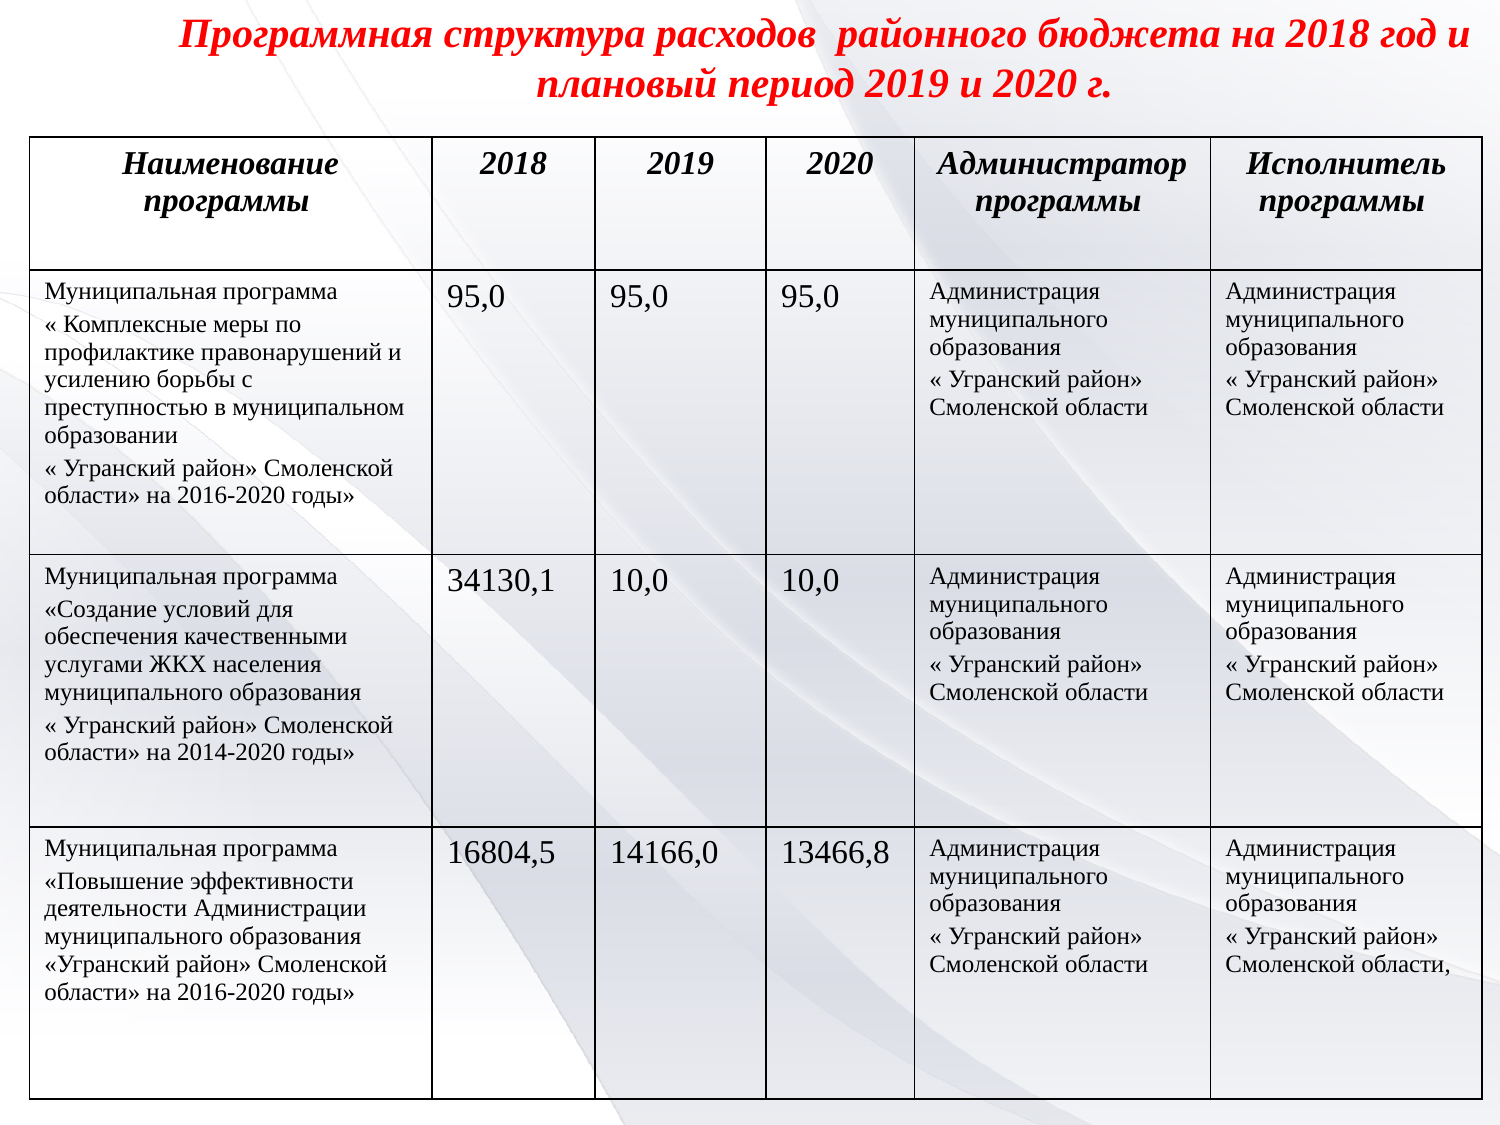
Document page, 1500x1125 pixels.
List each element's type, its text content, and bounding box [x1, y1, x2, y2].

table_header 2020 [767, 138, 914, 269]
table_cell 95,0 [767, 271, 914, 554]
table_cell Администрация муниципального образования « Угранский район» Смоленской области [915, 555, 1210, 826]
table_cell 13466,8 [767, 828, 914, 1098]
table_cell 34130,1 [433, 555, 594, 826]
table_header Администратор программы [915, 138, 1210, 269]
table_header 2018 [433, 138, 594, 269]
table_header Исполнитель программы [1211, 138, 1481, 269]
table_cell 14166,0 [596, 828, 765, 1098]
table_cell Муниципальная программа «Повышение эффективности деятельности Администрации муниципального образования «Угранский район» Смоленской области» на 2016-2020 годы» [30, 828, 431, 1098]
table_cell 95,0 [433, 271, 594, 554]
picture [0, 0, 1500, 1125]
table_cell 95,0 [596, 271, 765, 554]
table_cell 16804,5 [433, 828, 594, 1098]
table_cell Муниципальная программа «Создание условий для обеспечения качественными услугами ЖКХ населения муниципального образования « Угранский район» Смоленской области» на 2014-2020 годы» [30, 555, 431, 826]
table_header 2019 [596, 138, 765, 269]
table_cell Администрация муниципального образования « Угранский район» Смоленской области [915, 828, 1210, 1098]
table_cell Муниципальная программа « Комплексные меры по профилактике правонарушений и усилению борьбы с преступностью в муниципальном образовании « Угранский район» Смоленской области» на 2016-2020 годы» [30, 271, 431, 554]
table_cell Администрация муниципального образования « Угранский район» Смоленской области [1211, 555, 1481, 826]
table_cell Администрация муниципального образования « Угранский район» Смоленской области [1211, 271, 1481, 554]
table_cell Администрация муниципального образования « Угранский район» Смоленской области, [1211, 828, 1481, 1098]
title Программная структура расходов районного бюджета на 2018 год и плановый период 2019 и 2020 г. [149, 0, 1500, 114]
table_header Наименование программы [30, 138, 431, 269]
table_cell Администрация муниципального образования « Угранский район» Смоленской области [915, 271, 1210, 554]
table_cell 10,0 [596, 555, 765, 826]
table_cell 10,0 [767, 555, 914, 826]
